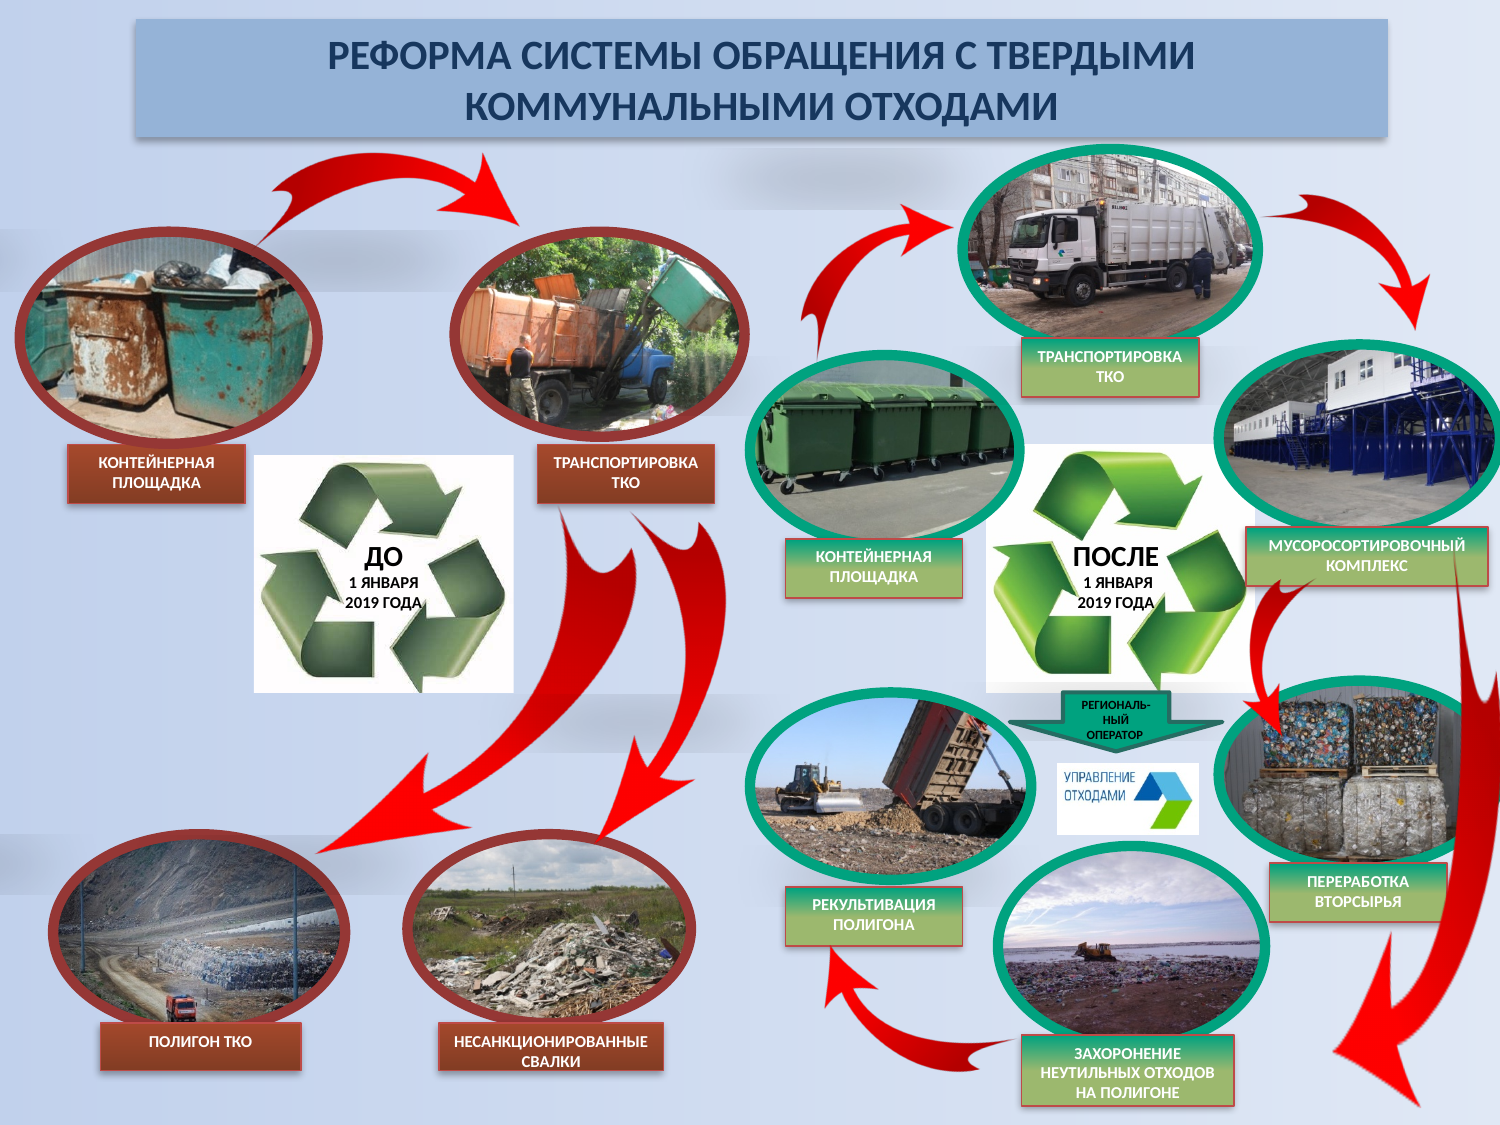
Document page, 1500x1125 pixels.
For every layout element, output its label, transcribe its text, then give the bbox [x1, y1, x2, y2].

picture [19, 66, 745, 445]
text_box РЕКУЛЬТИВАЦИЯ ПОЛИГОНА [785, 889, 963, 947]
text_box ЗАХОРОНЕНИЕ НЕУТИЛЬНЫХ ОТХОДОВ НА ПОЛИГОНЕ [1021, 1055, 1235, 1107]
text_box ТРАНСПОРТИРОВКА ТКО [537, 445, 715, 504]
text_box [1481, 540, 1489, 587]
picture [52, 148, 1500, 1117]
text_box НЕСАНКЦИОНИРОВАННЫЕ СВАЛКИ [438, 1032, 664, 1071]
text_box РЕГИОНАЛЬ-НЫЙ ОПЕРАТОР [1035, 701, 1142, 754]
subtitle КОНТЕЙНЕРНАЯ ПЛОЩАДКА [67, 452, 246, 504]
text_box МУСОРОСОРТИРОВОЧНЫЙ КОМПЛЕКС [1259, 540, 1411, 584]
text_box КОНТЕЙНЕРНАЯ ПЛОЩАДКА [785, 554, 963, 599]
text_box ТРАНСПОРТИРОВКА ТКО [1023, 358, 1200, 398]
text_box ПОЛИГОН ТКО [100, 1040, 302, 1071]
title РЕФОРМА СИСТЕМЫ ОБРАЩЕНИЯ С ТВЕРДЫМИ КОММУНАЛЬНЫМИ ОТХОДАМИ [135, 19, 1388, 138]
